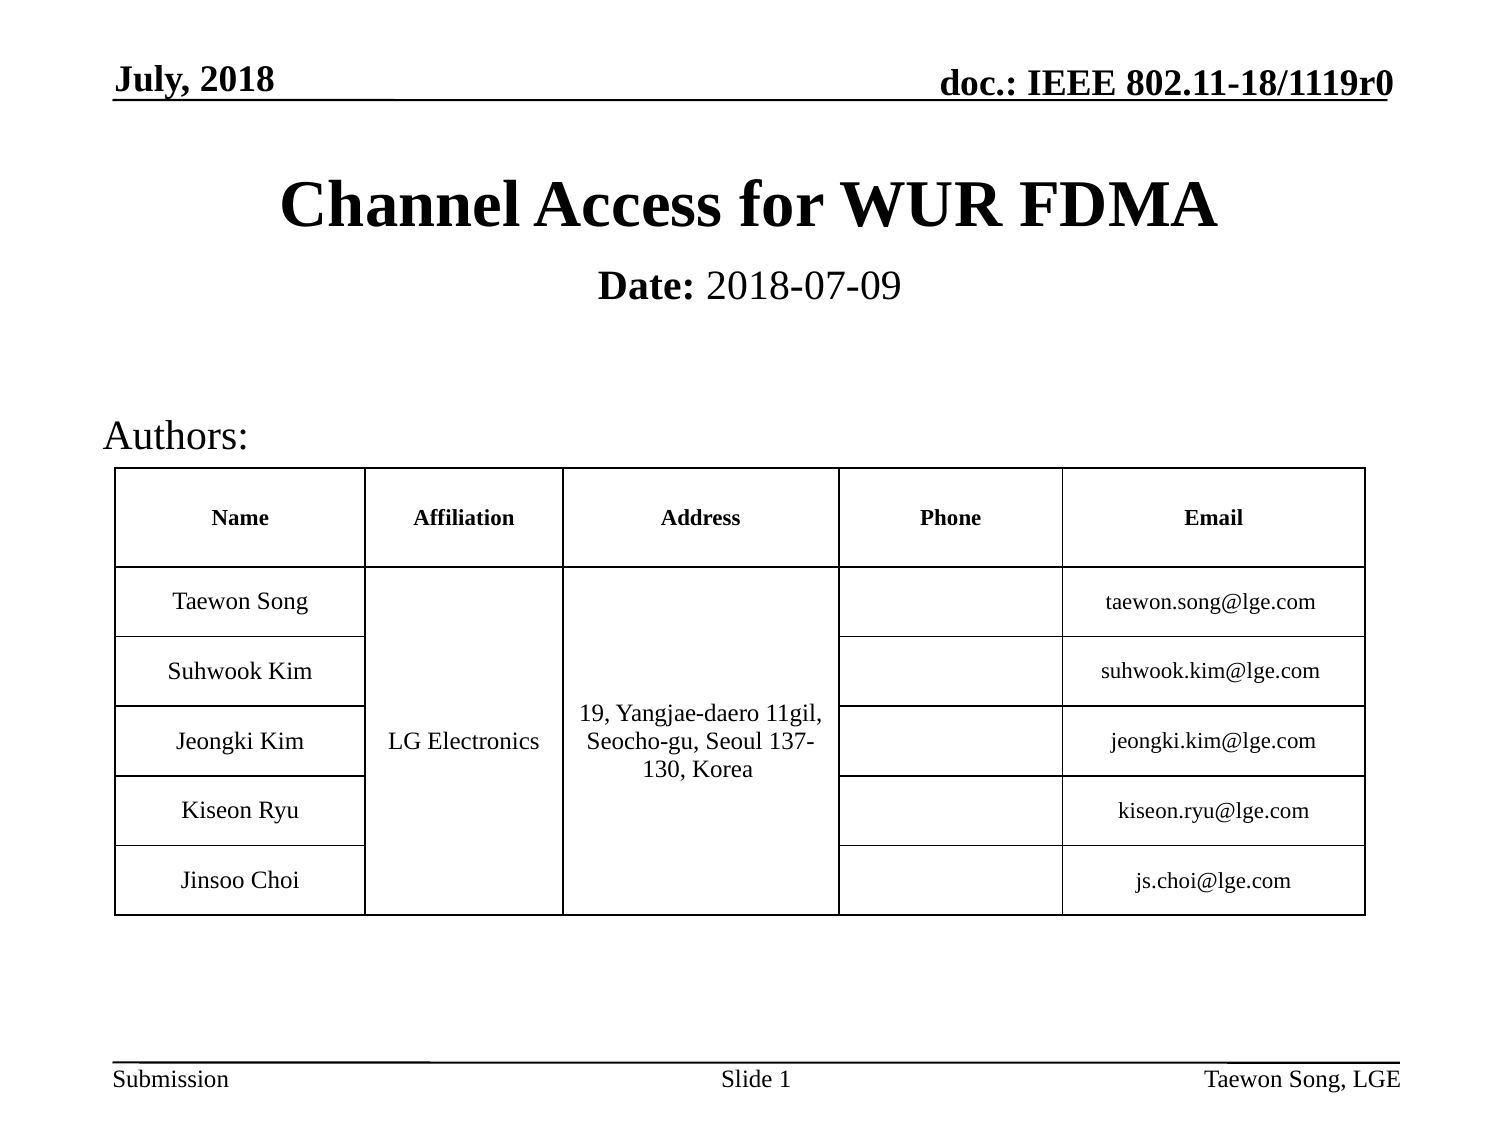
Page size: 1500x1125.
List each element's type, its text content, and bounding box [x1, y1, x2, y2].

table_cell js.choi@lge.com [1063, 846, 1364, 914]
text_box Authors: [87, 400, 325, 463]
table_cell [840, 707, 1062, 775]
table_cell [840, 846, 1062, 914]
table_cell suhwook.kim@lge.com [1063, 637, 1364, 705]
slide_number Slide 1 [712, 1061, 800, 1123]
table_cell Jeongki Kim [116, 707, 364, 775]
table_header Email [1063, 469, 1364, 566]
table_cell Kiseon Ryu [116, 777, 364, 845]
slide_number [114, 54, 423, 100]
table_cell Suhwook Kim [116, 637, 364, 705]
table_header Affiliation [366, 469, 562, 566]
table_header Phone [840, 469, 1062, 566]
table_cell kiseon.ryu@lge.com [1063, 777, 1364, 845]
table_cell Taewon Song [116, 568, 364, 636]
table_cell jeongki.kim@lge.com [1063, 707, 1364, 775]
table_cell taewon.song@lge.com [1063, 568, 1364, 636]
title Channel Access for WUR FDMA [88, 112, 1412, 288]
table_cell Jinsoo Choi [116, 846, 364, 914]
table_cell [840, 637, 1062, 705]
table_cell LG Electronics [366, 568, 562, 914]
footer Taewon Song, LGE [878, 1061, 1402, 1093]
text_box Date: 2018-07-09 [112, 249, 1388, 315]
table_cell 19, Yangjae-daero 11gil, Seocho-gu, Seoul 137-130, Korea [564, 568, 838, 914]
table_cell [840, 777, 1062, 845]
table_header Name [116, 469, 364, 566]
table_cell [840, 568, 1062, 636]
table_header Address [564, 469, 838, 566]
